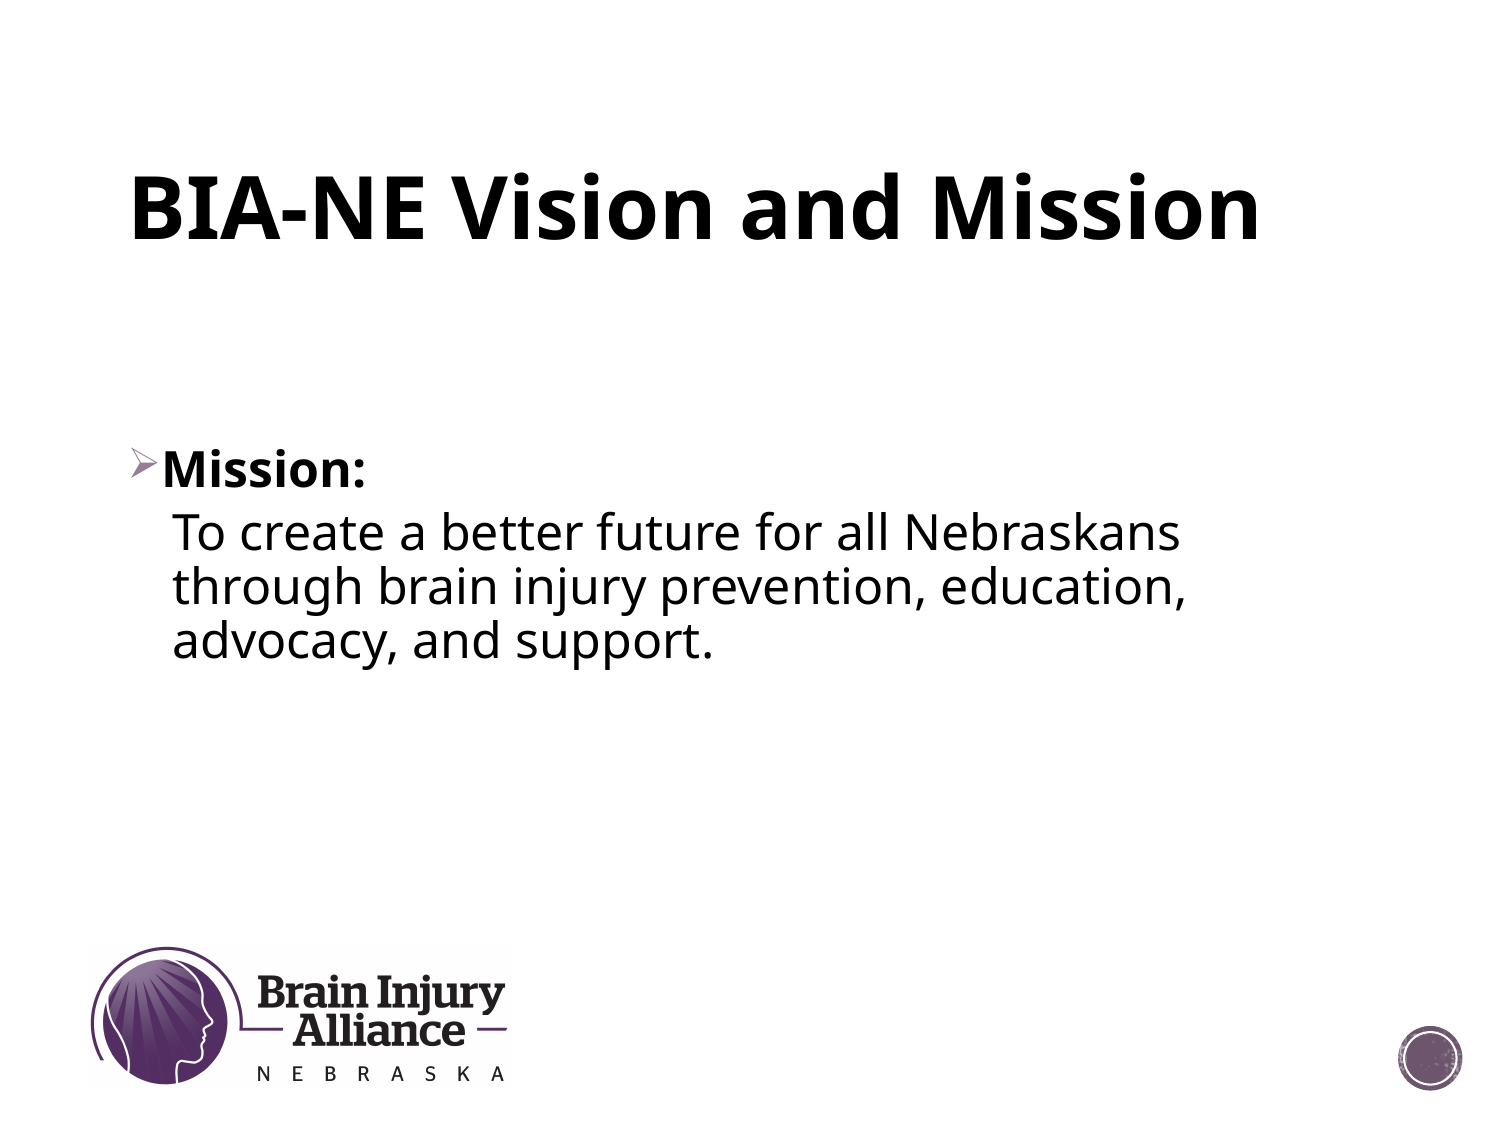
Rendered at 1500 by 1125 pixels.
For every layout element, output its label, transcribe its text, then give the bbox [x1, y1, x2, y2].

list Mission: To create a better future for all Nebraskans through brain injury prevention, education, advocacy, and support. [112, 348, 1388, 1013]
picture [87, 943, 511, 1088]
title BIA-NE Vision and Mission [112, 79, 1388, 344]
